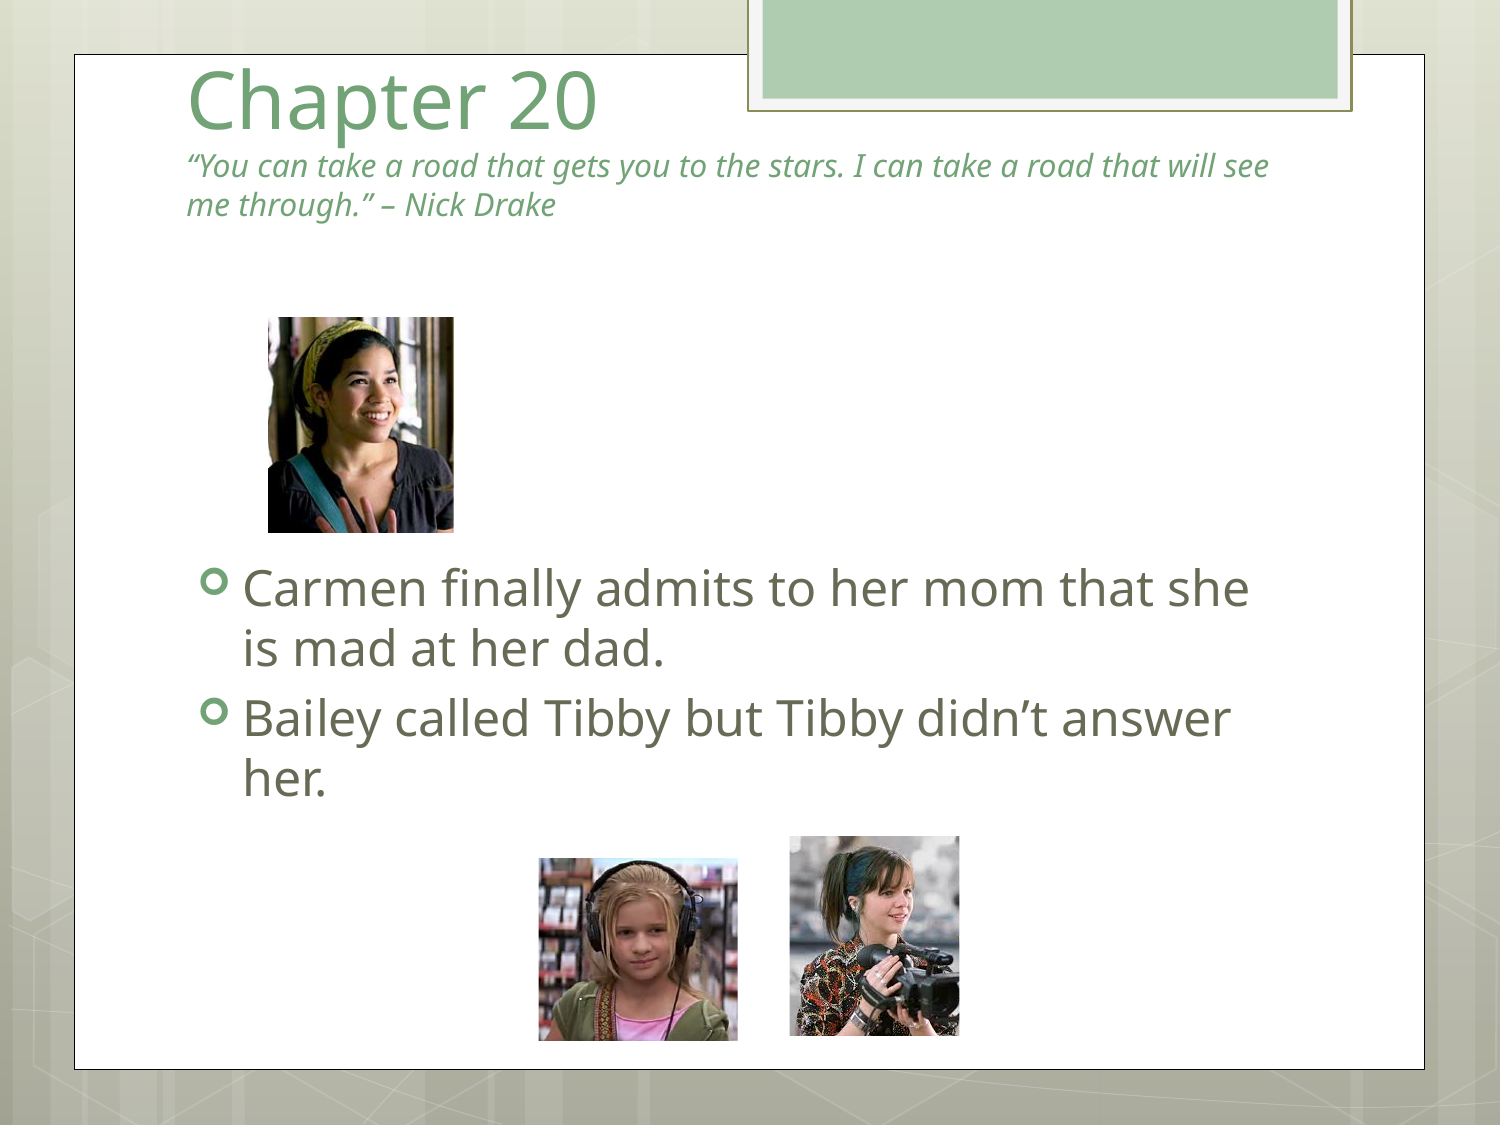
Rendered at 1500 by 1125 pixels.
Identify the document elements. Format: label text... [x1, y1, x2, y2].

picture [267, 317, 454, 533]
picture [789, 836, 960, 1036]
title Chapter 20 “You can take a road that gets you to the stars. I can take a road that will see me through.” – Nick Drake [171, 42, 1324, 231]
picture [538, 857, 738, 1042]
list Carmen finally admits to her mom that she is mad at her dad. Bailey called Tibby but Tibby didn’t answer her. [171, 549, 1283, 1125]
